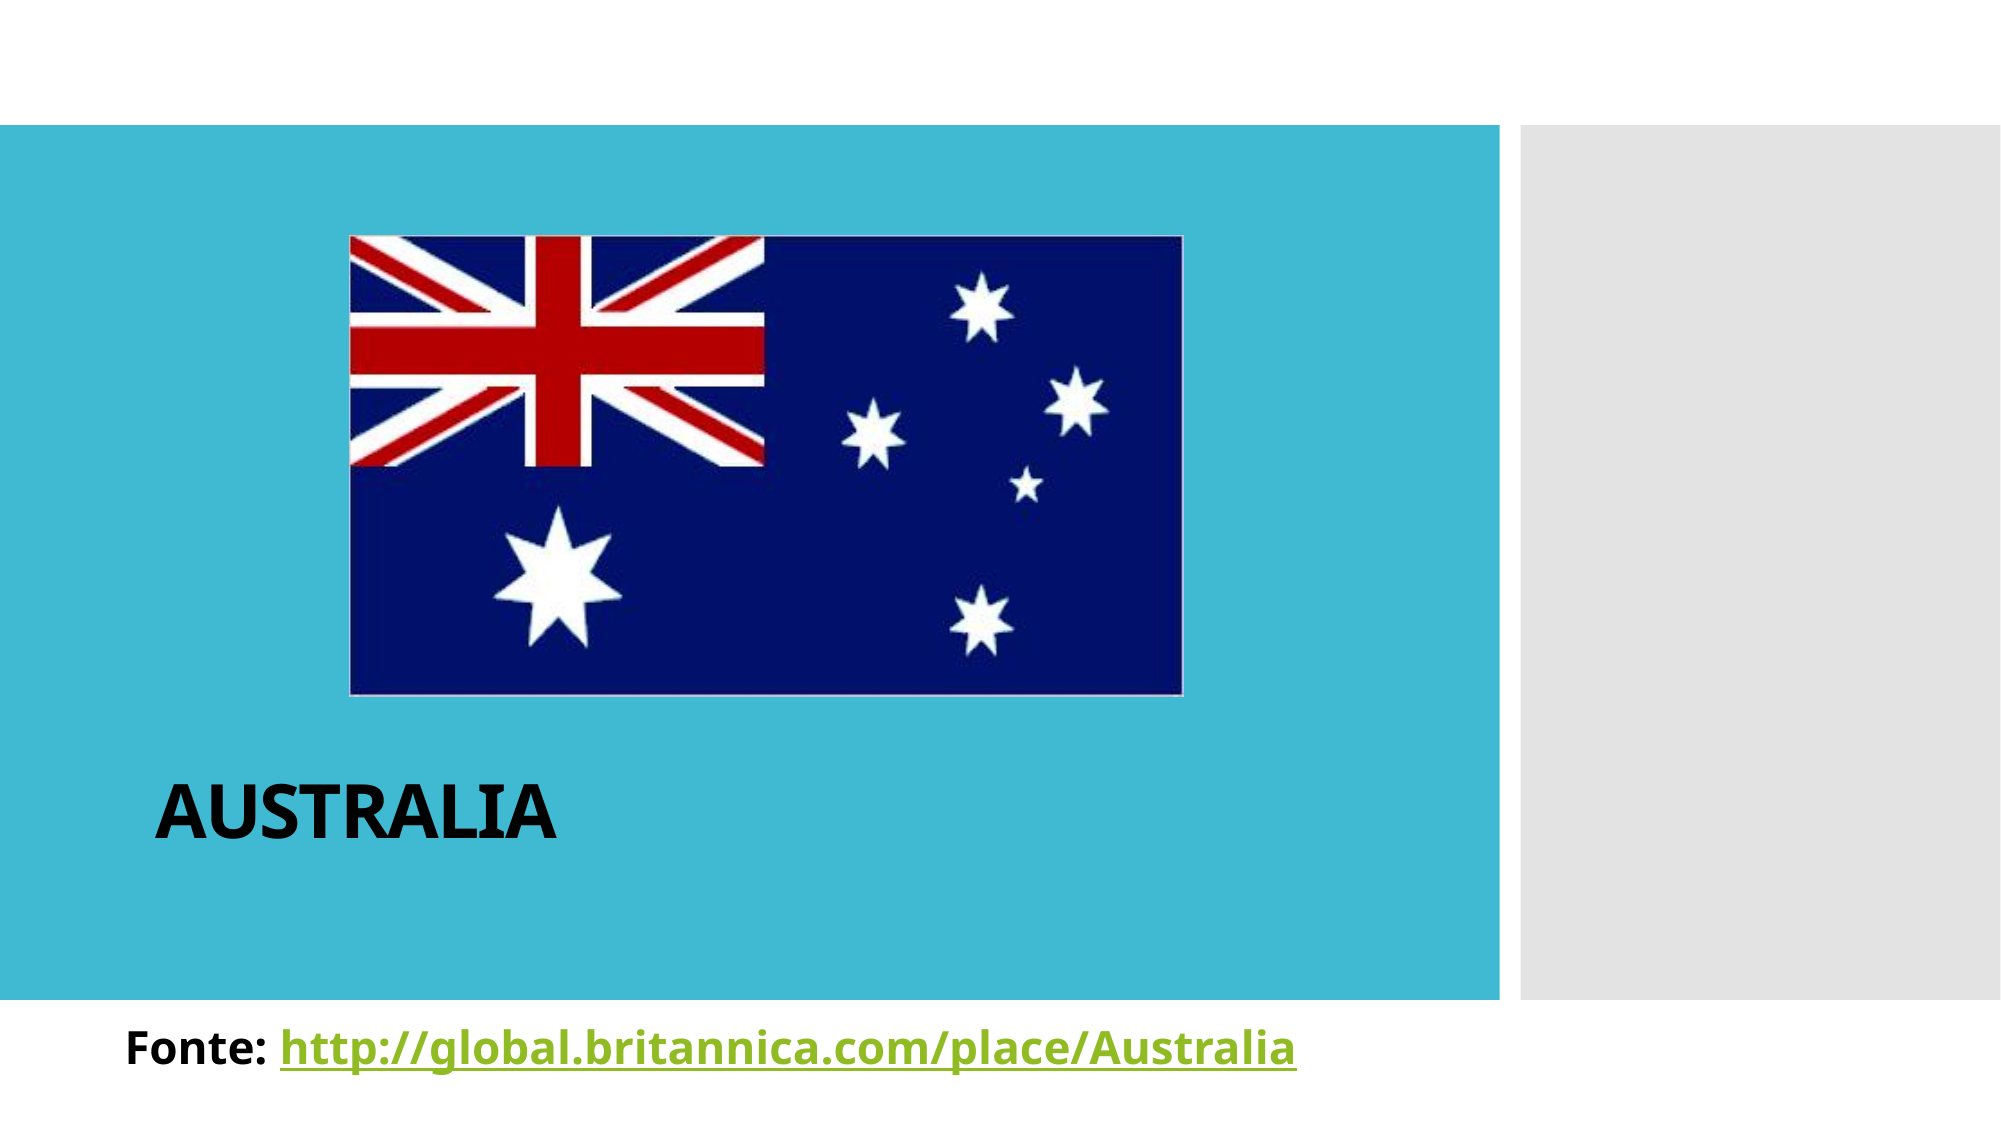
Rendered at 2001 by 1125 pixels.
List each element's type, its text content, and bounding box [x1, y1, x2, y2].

title AUSTRALIA [140, 157, 1255, 862]
subtitle Fonte: http://global.britannica.com/place/Australia [109, 1011, 1350, 1098]
picture [348, 235, 1184, 698]
